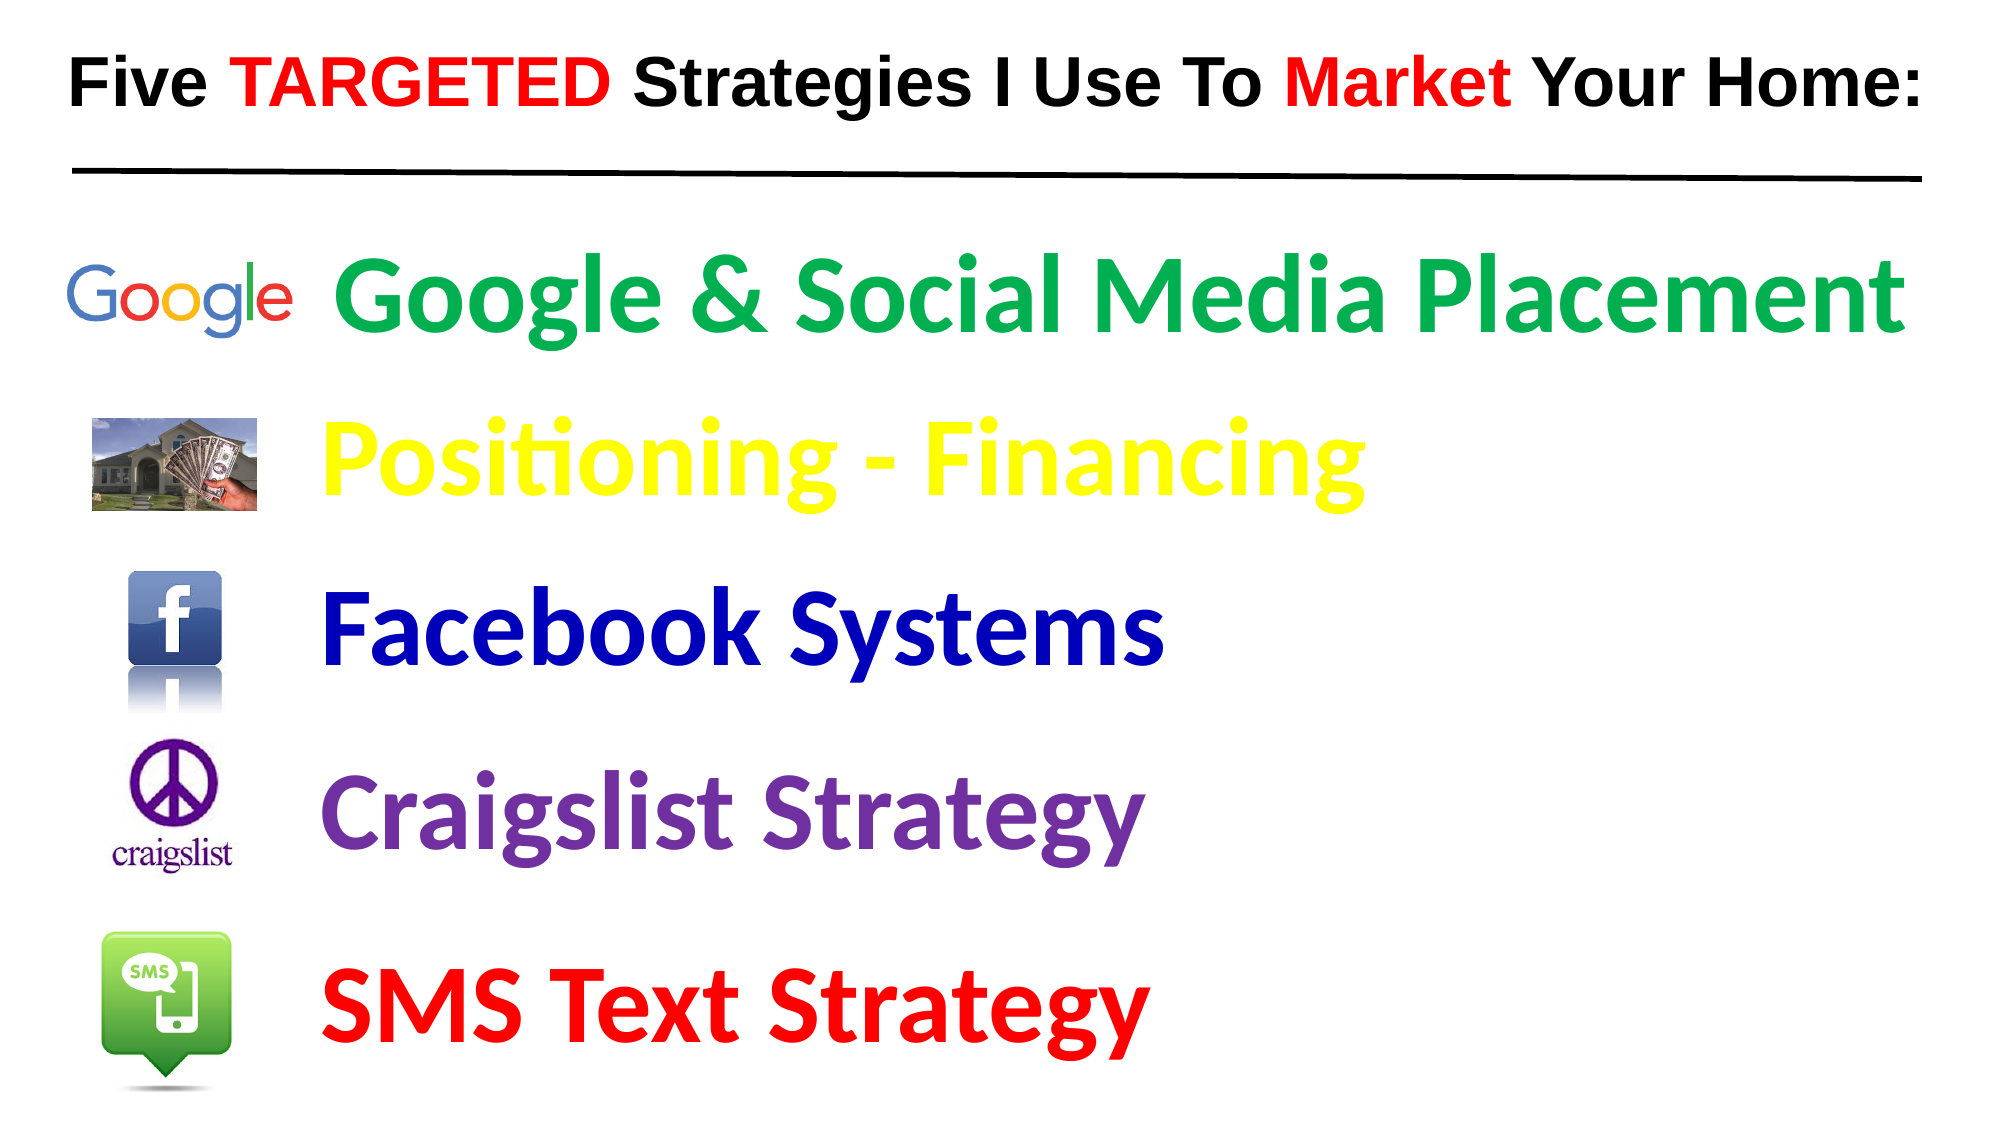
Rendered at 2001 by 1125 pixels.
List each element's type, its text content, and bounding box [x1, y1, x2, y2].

text_box Positioning - Financing [305, 375, 1711, 526]
text_box Facebook Systems [305, 545, 1711, 696]
text_box Google & Social Media Placement [320, 212, 1946, 363]
text_box Craigslist Strategy [305, 730, 1711, 880]
picture [92, 418, 257, 511]
text_box SMS Text Strategy [305, 923, 1711, 1073]
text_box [72, 170, 1922, 179]
picture [92, 726, 252, 886]
picture [51, 528, 298, 714]
picture [43, 212, 320, 402]
picture [88, 923, 246, 1097]
text_box Five TARGETED Strategies I Use To Market Your Home: [15, 28, 1979, 128]
